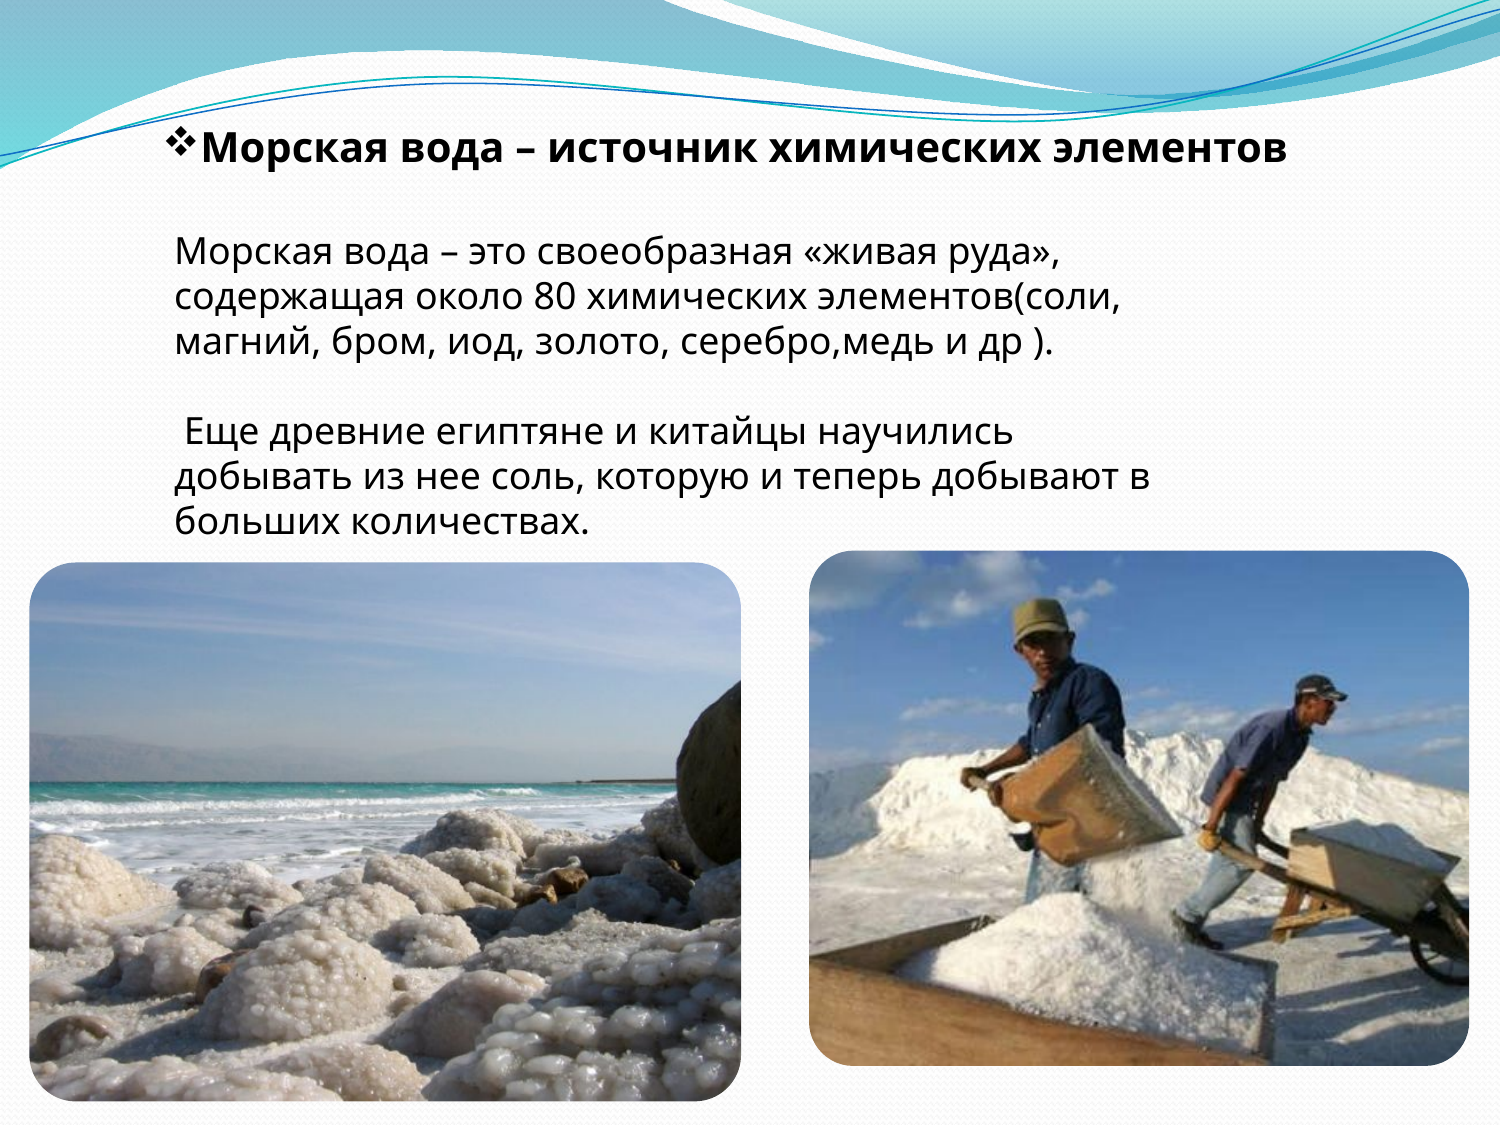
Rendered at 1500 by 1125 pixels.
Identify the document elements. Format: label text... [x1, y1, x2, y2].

text_box Морская вода – источник химических элементов [147, 113, 1412, 179]
picture [808, 550, 1470, 1067]
text_box Морская вода – это своеобразная «живая руда», содержащая около 80 химических элементов(соли, магний, бром, иод, золото, серебро,медь и др ). Еще древние египтяне и китайцы научились добывать из нее соль, которую и теперь добывают в больших количествах. [159, 219, 1187, 640]
picture [29, 562, 742, 1102]
